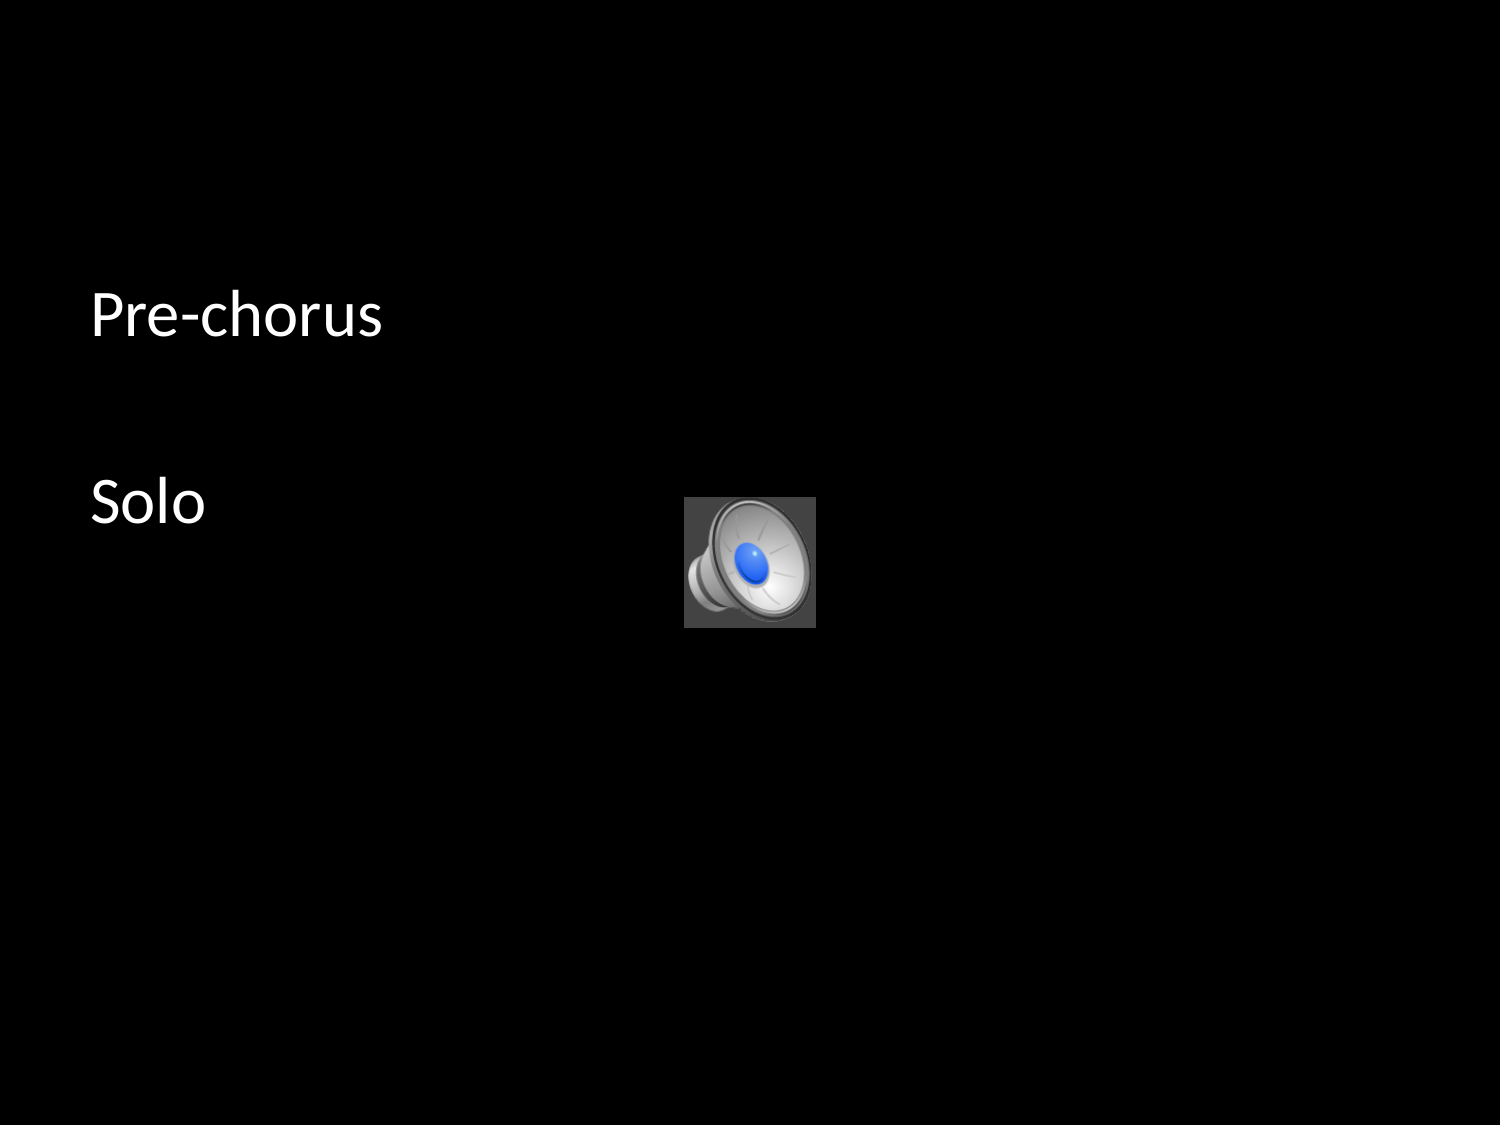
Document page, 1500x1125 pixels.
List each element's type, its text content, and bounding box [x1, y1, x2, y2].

picture [683, 495, 817, 630]
list Pre-chorus Solo [75, 262, 1425, 1005]
